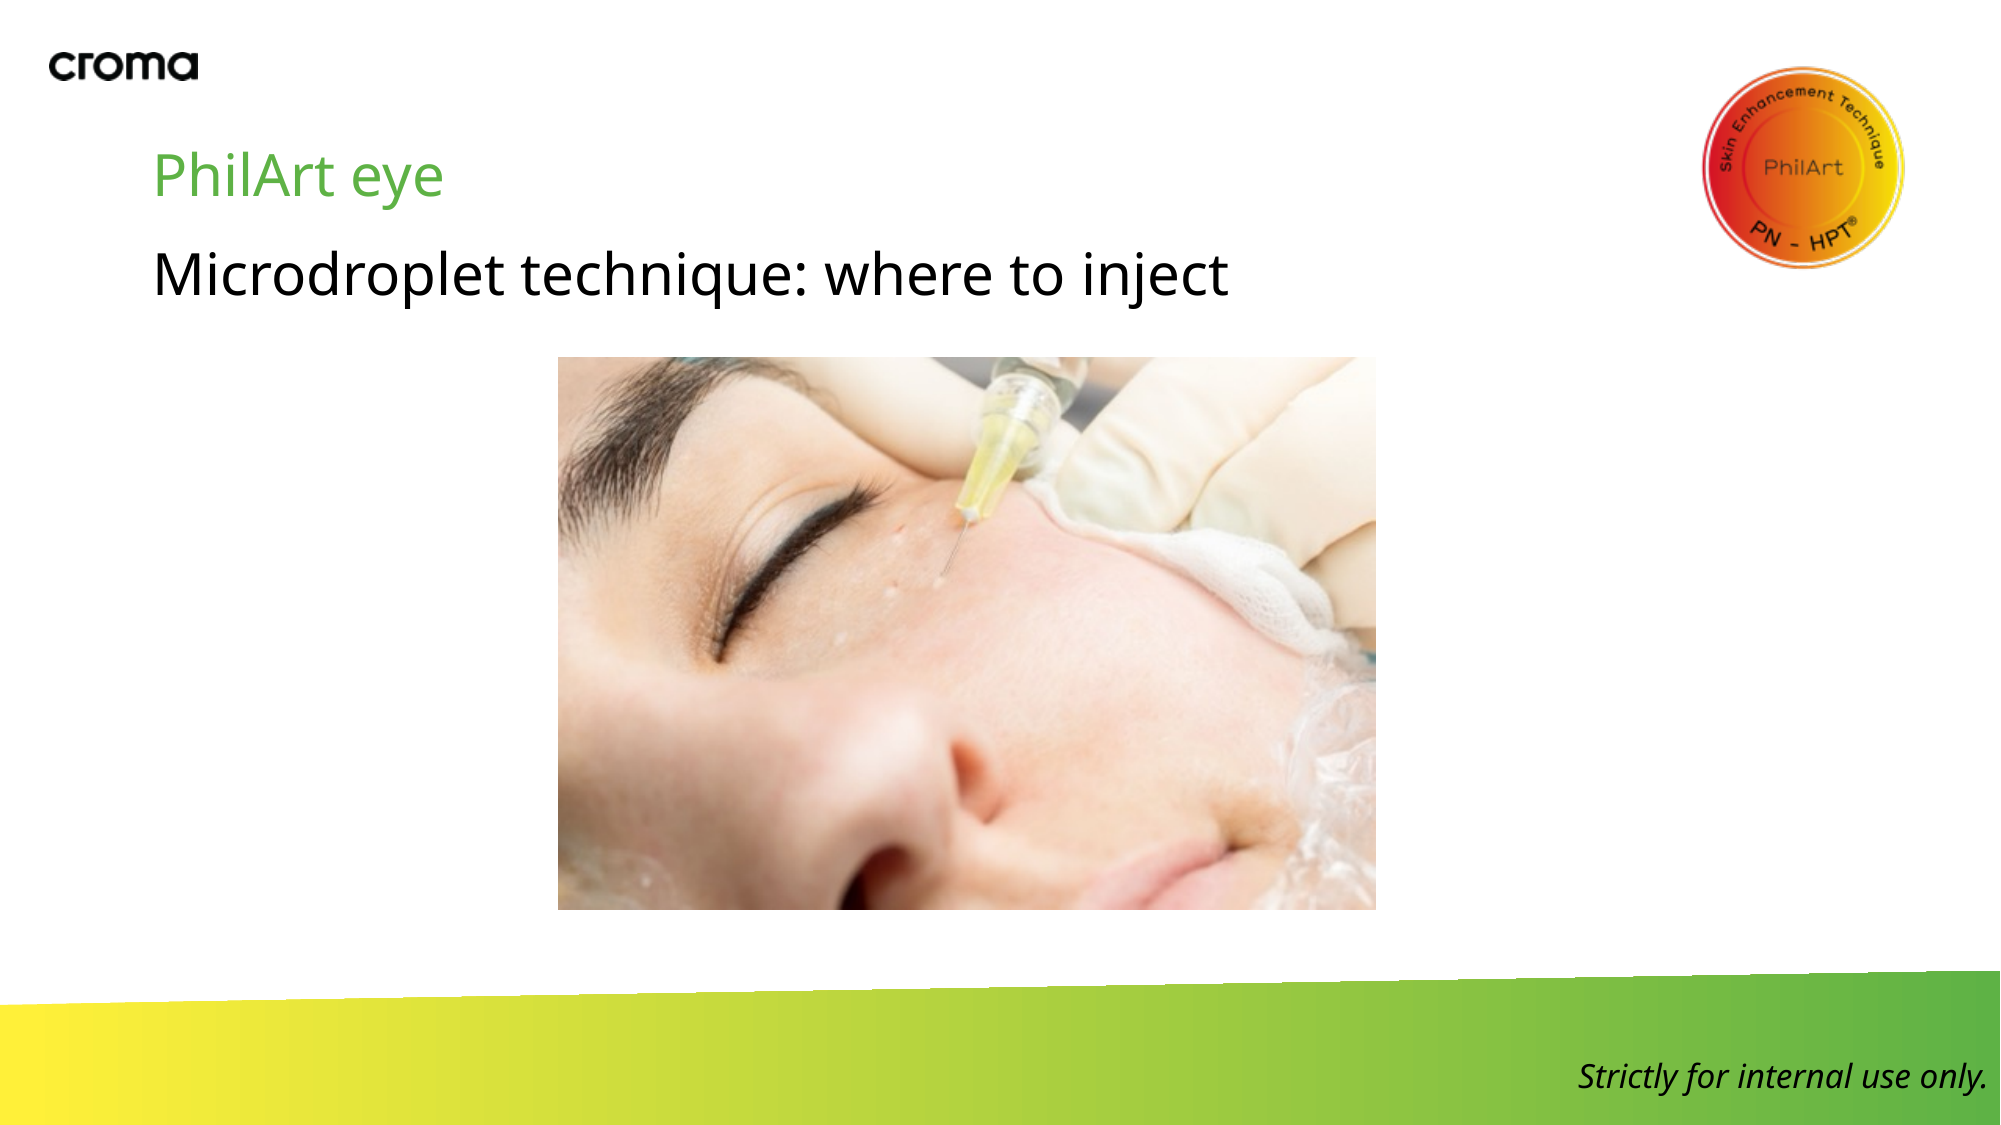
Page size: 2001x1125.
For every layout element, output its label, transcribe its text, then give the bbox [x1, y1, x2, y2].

text_box PhilArt eye [137, 138, 832, 198]
picture [558, 357, 1377, 910]
title Microdroplet technique: where to inject [137, 215, 1460, 339]
text_box Strictly for internal use only. [1563, 1048, 2000, 1103]
picture [1692, 56, 1916, 280]
picture [49, 52, 198, 81]
